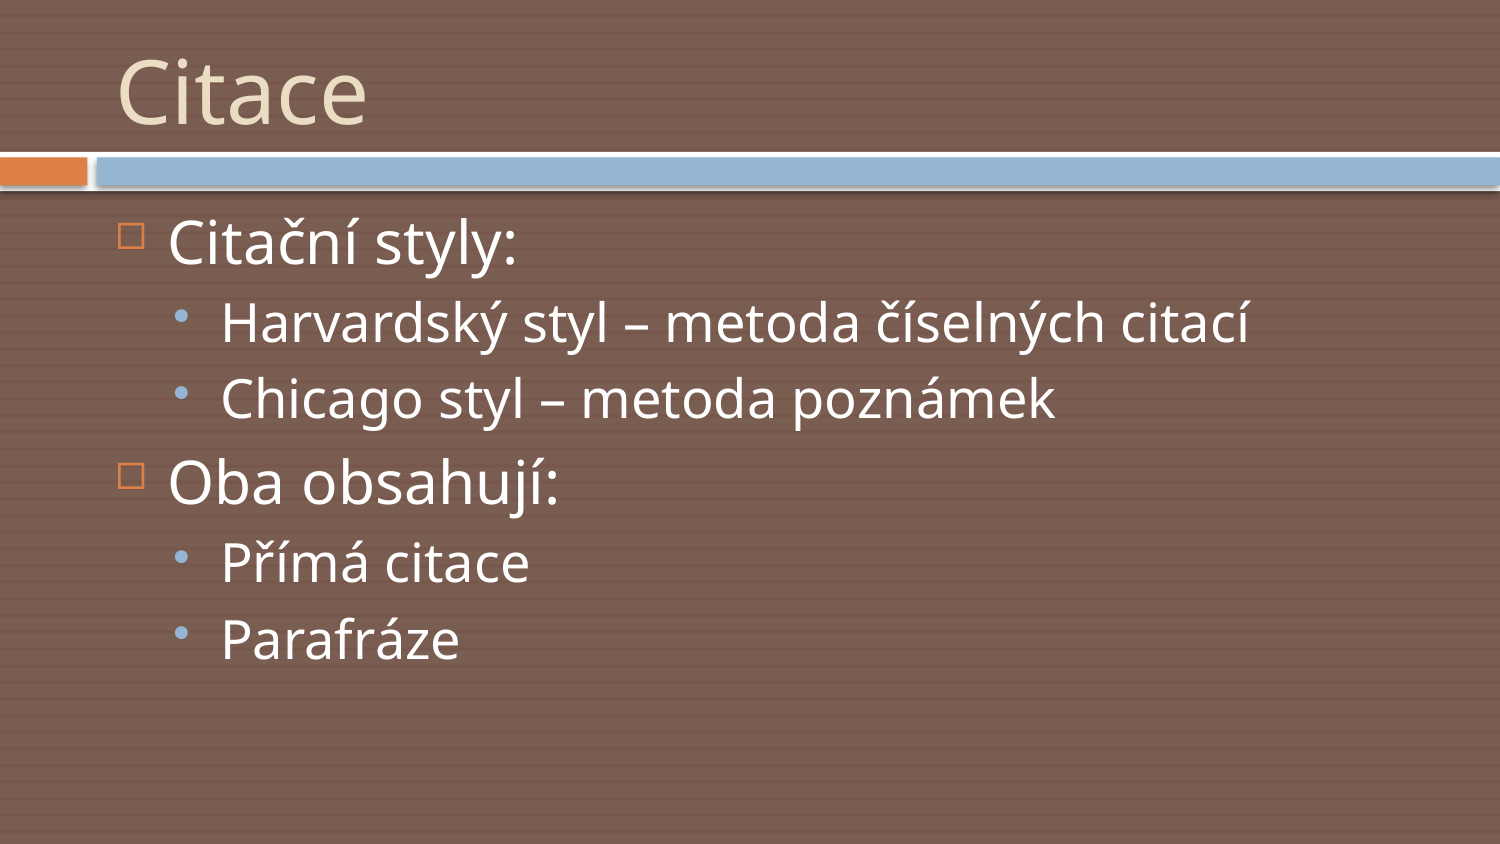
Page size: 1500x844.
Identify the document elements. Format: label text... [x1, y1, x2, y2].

list Citační styly: Harvardský styl – metoda číselných citací Chicago styl – metoda poznámek Oba obsahují: Přímá citace Parafráze [100, 196, 1438, 750]
title Citace [100, 28, 1438, 150]
